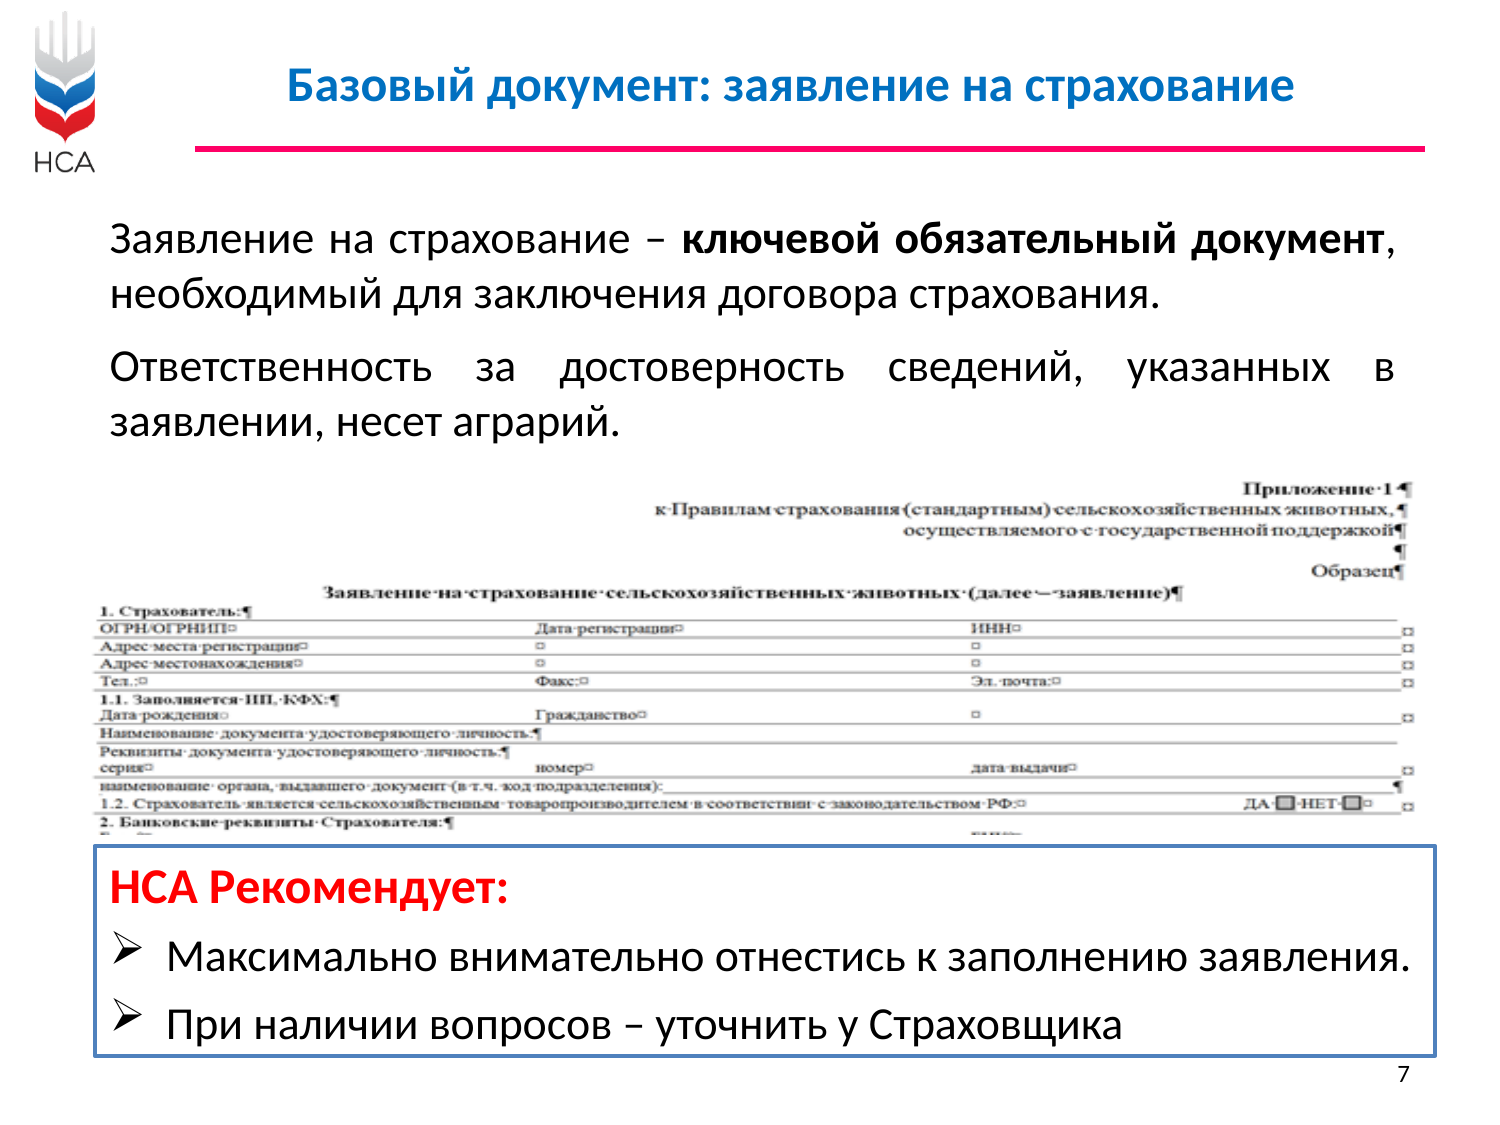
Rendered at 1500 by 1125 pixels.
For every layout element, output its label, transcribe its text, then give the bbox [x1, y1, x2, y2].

text_box Базовый документ: заявление на страхование [112, 43, 1471, 119]
picture [34, 11, 95, 173]
text_box Ответственность за достоверность сведений, указанных в заявлении, несет аграрий. [94, 327, 1412, 452]
text_box Заявление на страхование – ключевой обязательный документ, необходимый для заключения договора страхования. [94, 199, 1412, 325]
slide_number 7 [1074, 1058, 1425, 1103]
text_box НСА Рекомендует: Максимально внимательно отнестись к заполнению заявления. При наличии вопросов – уточнить у Страховщика [93, 844, 1437, 1058]
picture [63, 453, 1436, 835]
